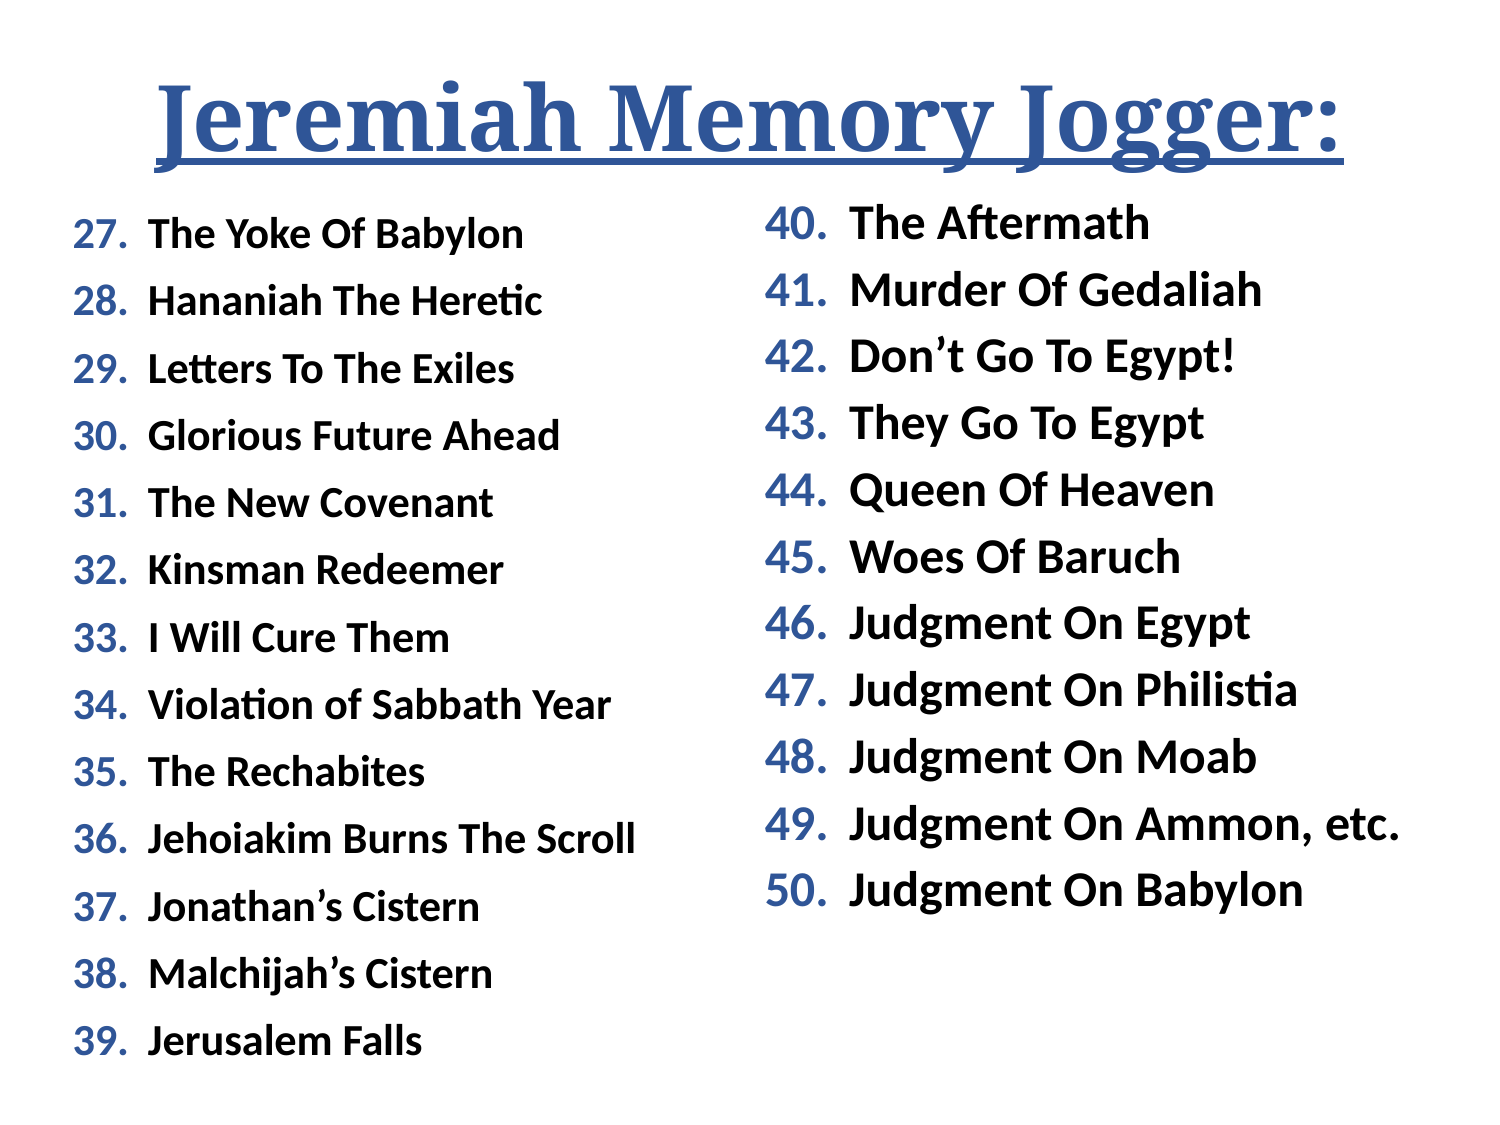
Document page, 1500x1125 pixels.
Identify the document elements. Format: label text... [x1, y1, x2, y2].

title Jeremiah Memory Jogger: [103, 12, 1397, 193]
list The Yoke Of Babylon Hananiah The Heretic Letters To The Exiles Glorious Future Ahead The New Covenant Kinsman Redeemer I Will Cure Them Violation of Sabbath Year The Rechabites Jehoiakim Burns The Scroll Jonathan’s Cistern Malchijah’s Cistern Jerusalem Falls [57, 193, 799, 1075]
text_box The Aftermath Murder Of Gedaliah Don’t Go To Egypt! They Go To Egypt Queen Of Heaven Woes Of Baruch Judgment On Egypt Judgment On Philistia Judgment On Moab Judgment On Ammon, etc. Judgment On Babylon [749, 193, 1500, 924]
